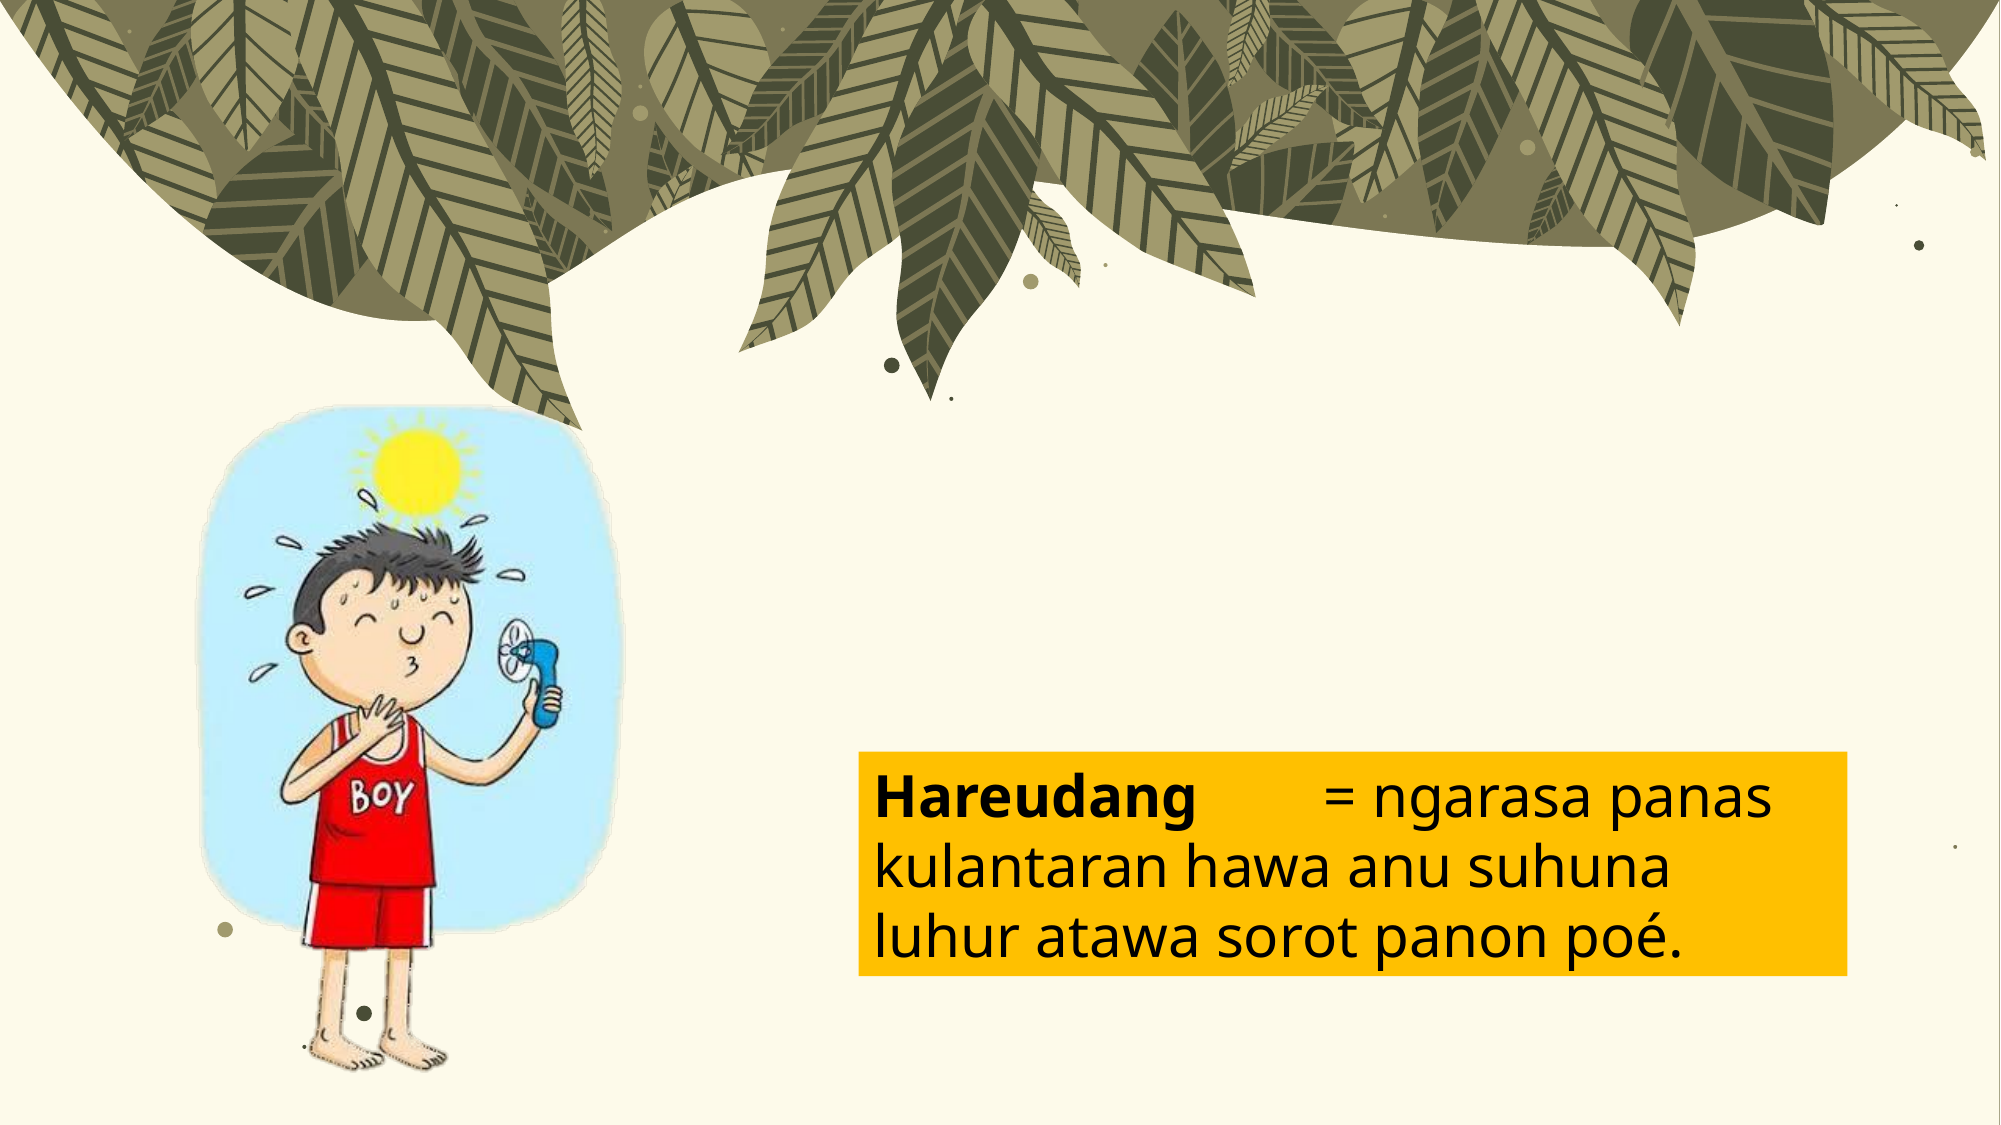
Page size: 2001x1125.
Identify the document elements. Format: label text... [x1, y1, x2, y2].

picture [0, 399, 948, 1104]
text_box Hareudang = ngarasa panas kulantaran hawa anu suhuna luhur atawa sorot panon poé. [948, 751, 1848, 977]
